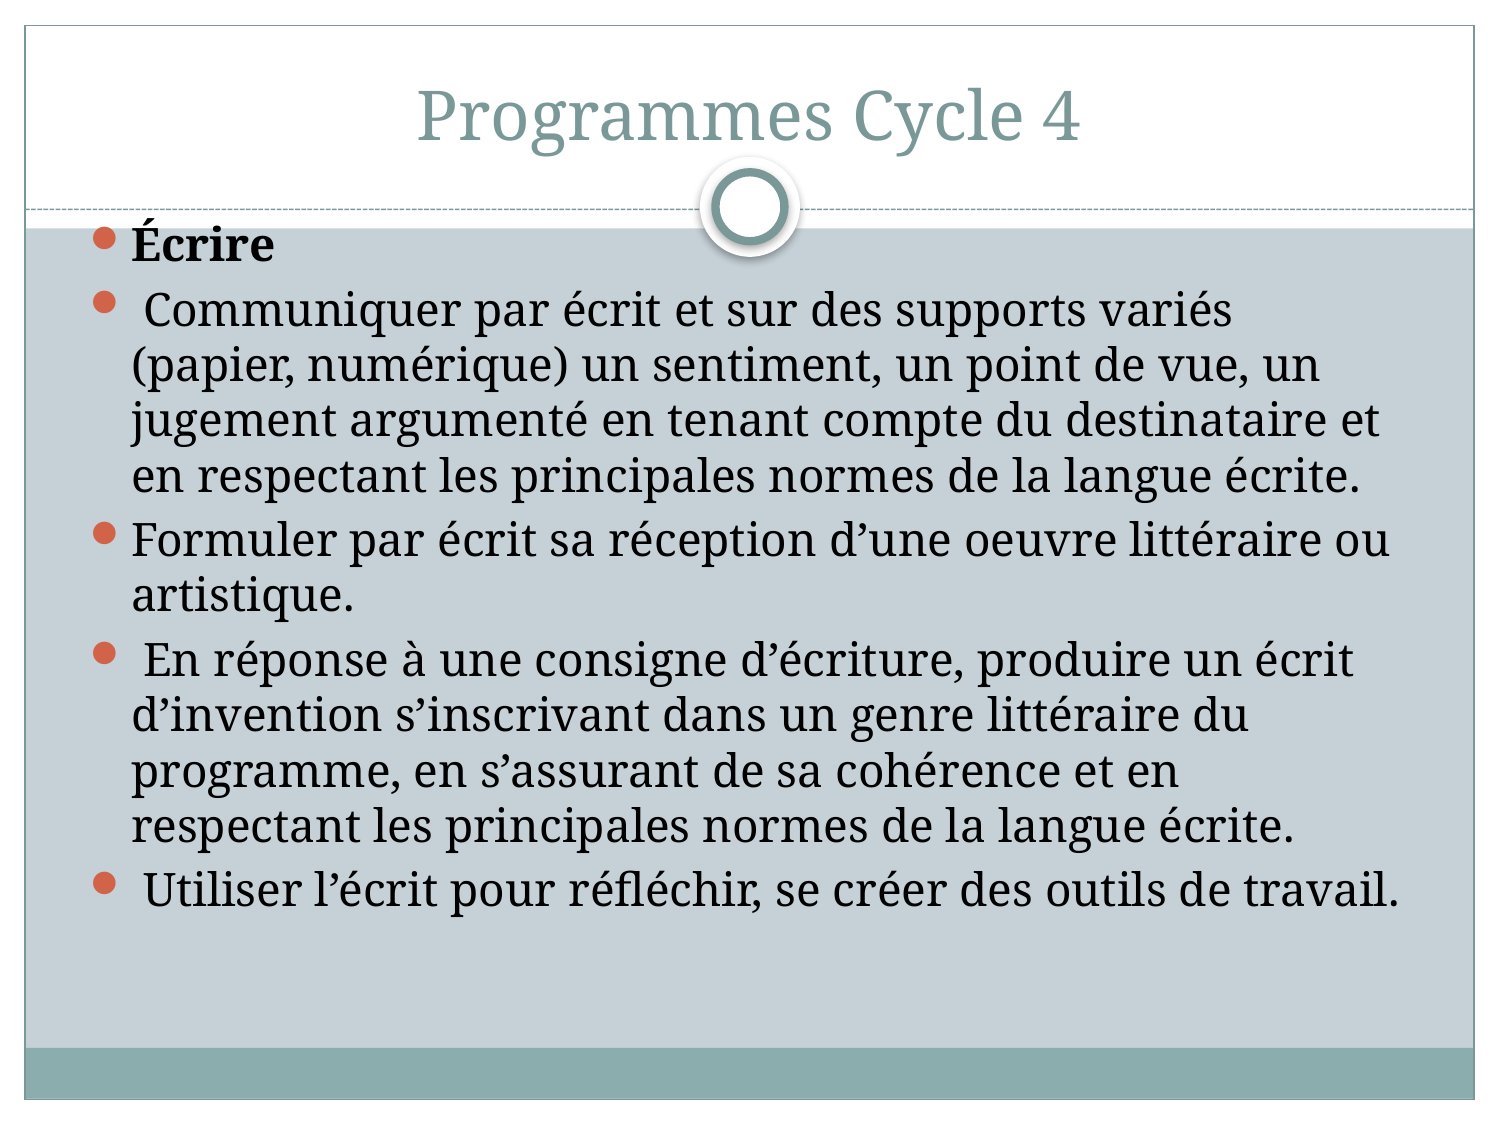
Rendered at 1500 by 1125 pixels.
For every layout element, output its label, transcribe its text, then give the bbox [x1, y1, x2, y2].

list Écrire Communiquer par écrit et sur des supports variés (papier, numérique) un sentiment, un point de vue, un jugement argumenté en tenant compte du destinataire et en respectant les principales normes de la langue écrite. Formuler par écrit sa réception d’une oeuvre littéraire ou artistique. En réponse à une consigne d’écriture, produire un écrit d’invention s’inscrivant dans un genre littéraire du programme, en s’assurant de sa cohérence et en respectant les principales normes de la langue écrite. Utiliser l’écrit pour réfléchir, se créer des outils de travail. [75, 208, 1425, 1005]
title Programmes Cycle 4 [49, 37, 1450, 162]
